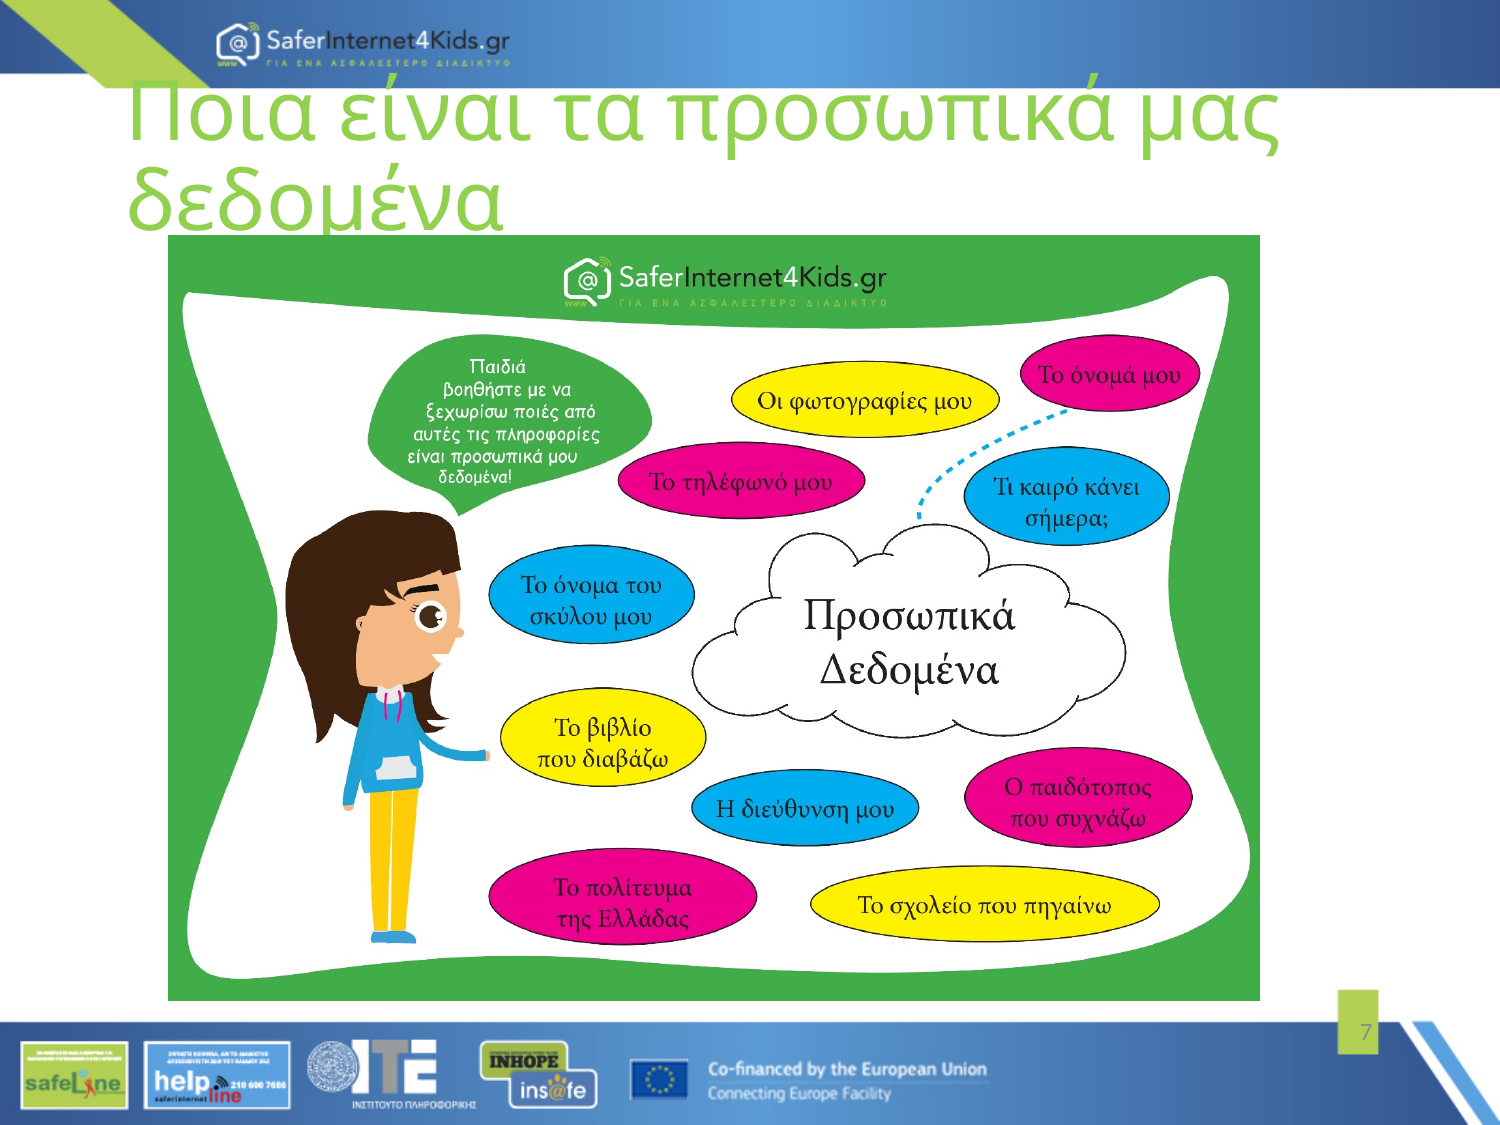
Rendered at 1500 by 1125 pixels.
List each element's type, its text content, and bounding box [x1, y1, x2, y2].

slide_number 7 [1050, 1000, 1388, 1061]
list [168, 235, 1260, 1001]
picture [0, 0, 1500, 1125]
title Ποια είναι τα προσωπικά μας δεδομένα [110, 31, 1405, 285]
